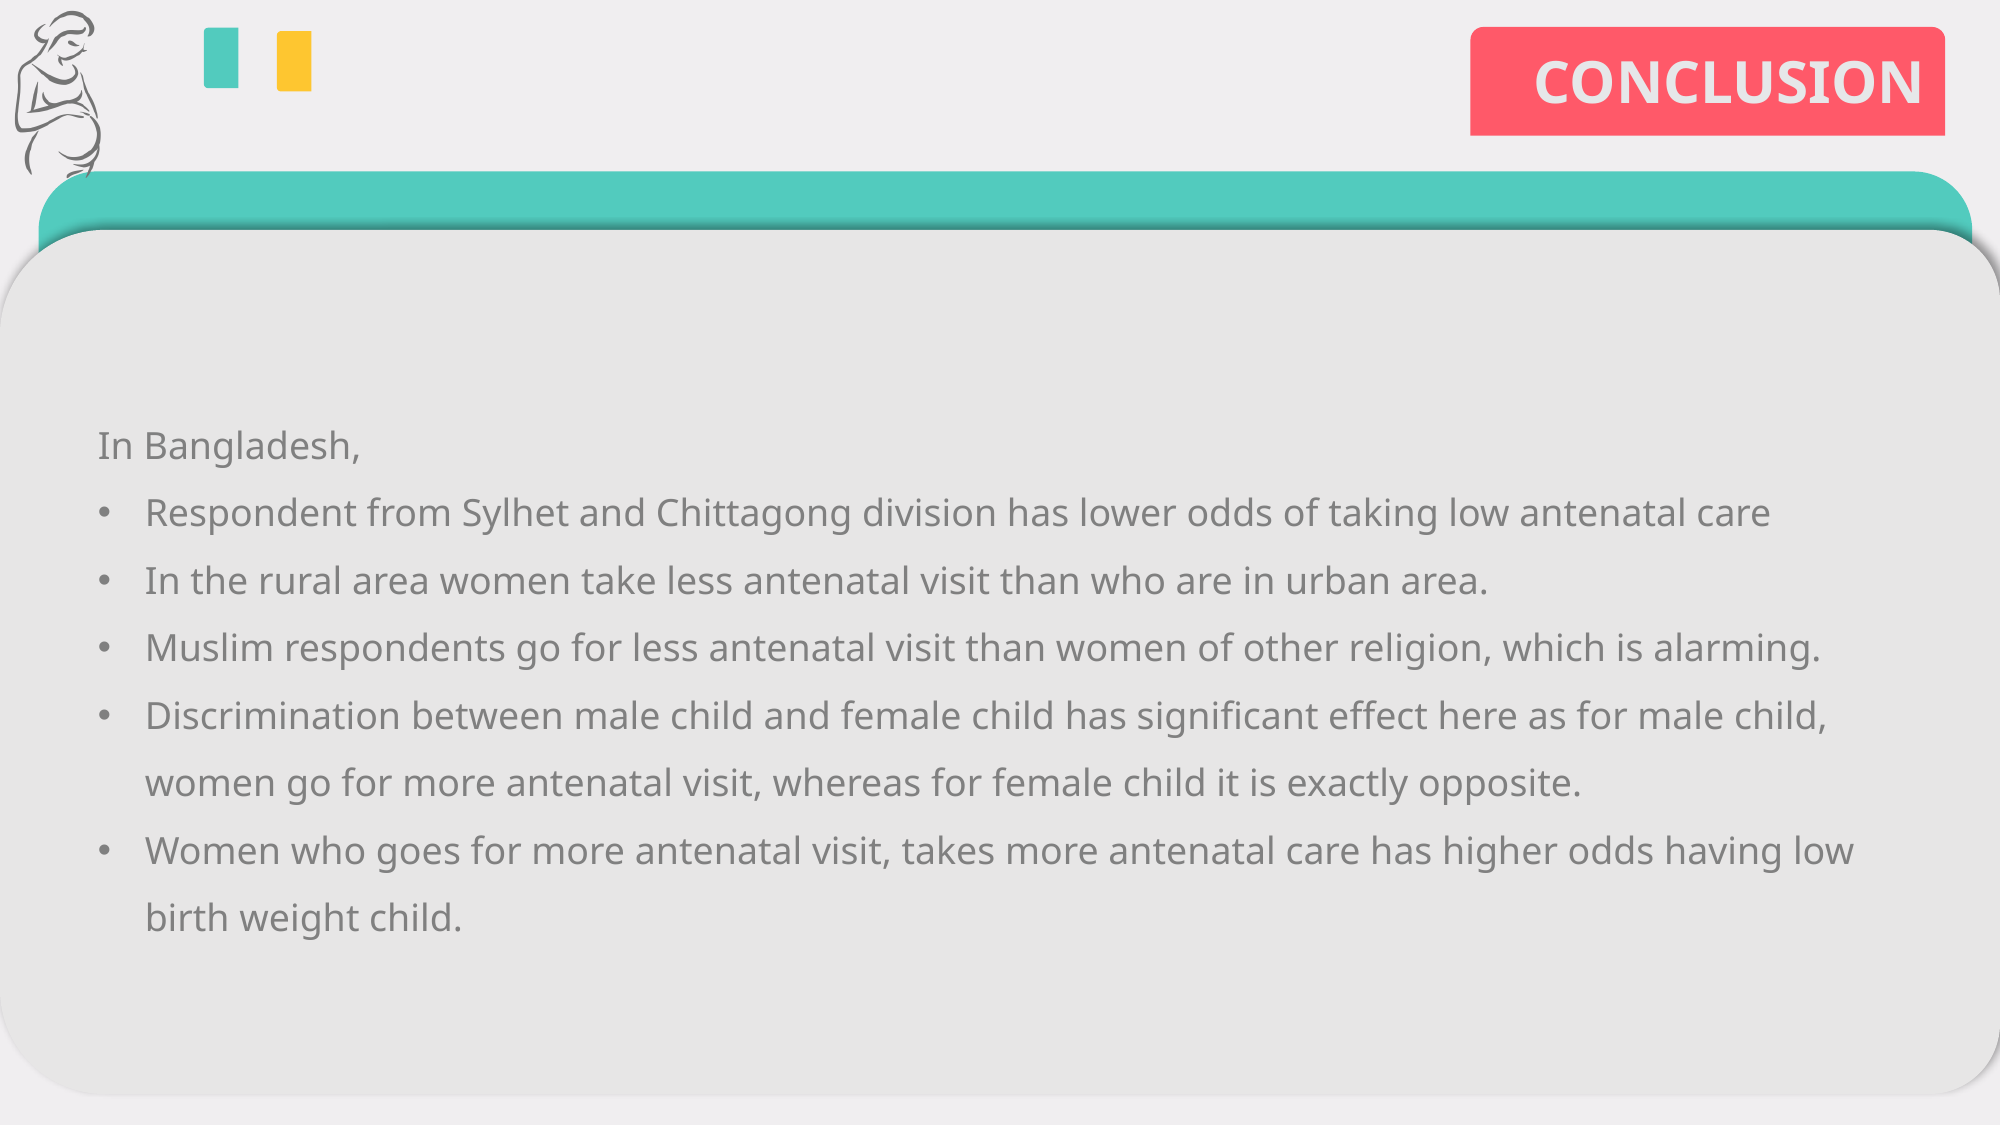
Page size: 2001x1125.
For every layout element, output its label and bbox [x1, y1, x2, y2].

picture [0, 0, 152, 189]
text_box [275, 29, 313, 93]
text_box [37, 170, 1974, 229]
text_box [1470, 26, 1988, 136]
text_box [0, 229, 2000, 1094]
text_box [202, 26, 240, 90]
